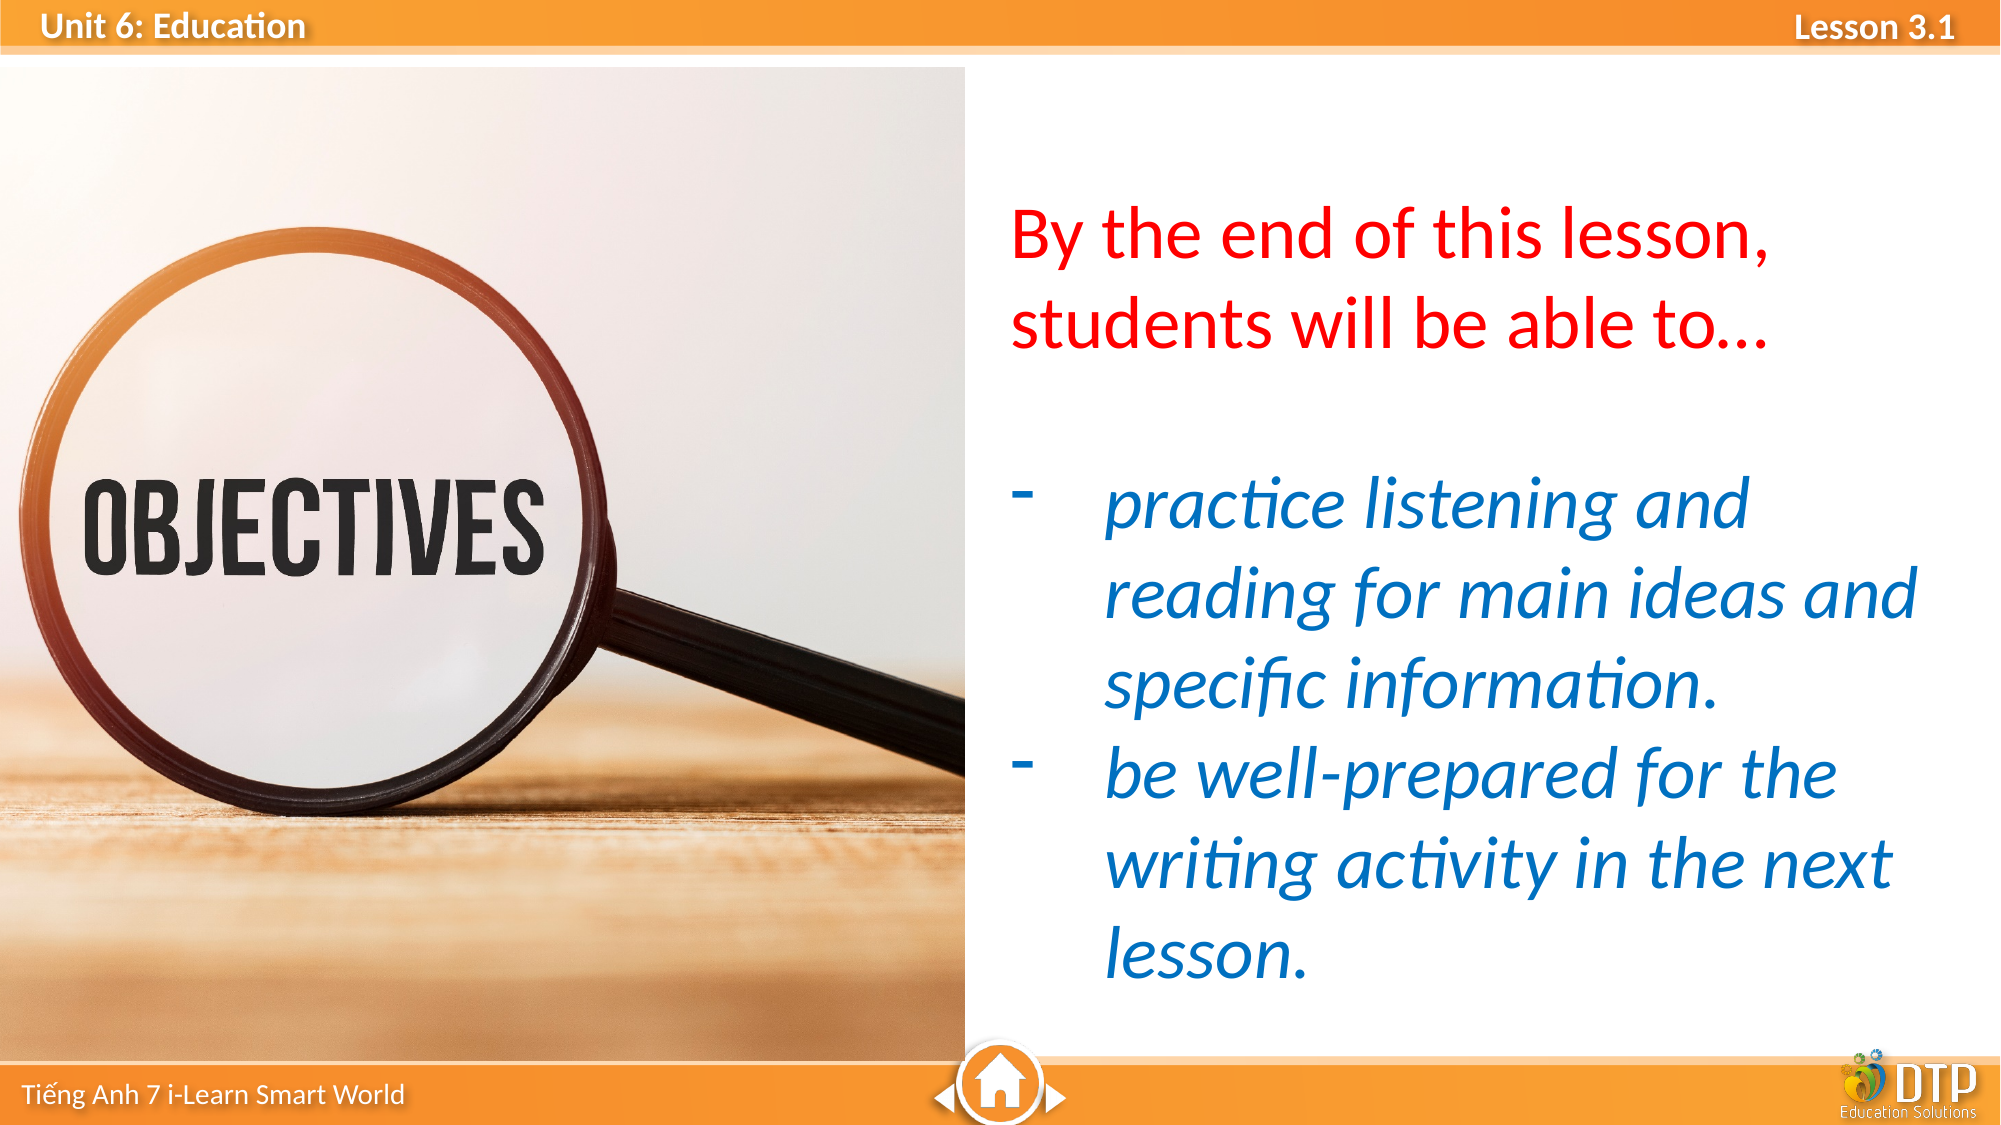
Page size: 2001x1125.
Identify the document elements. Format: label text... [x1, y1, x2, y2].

picture [0, 0, 2001, 1125]
text_box By the end of this lesson, students will be able to… practice listening and reading for main ideas and specific information. be well-prepared for the writing activity in the next lesson. [995, 175, 1977, 1001]
